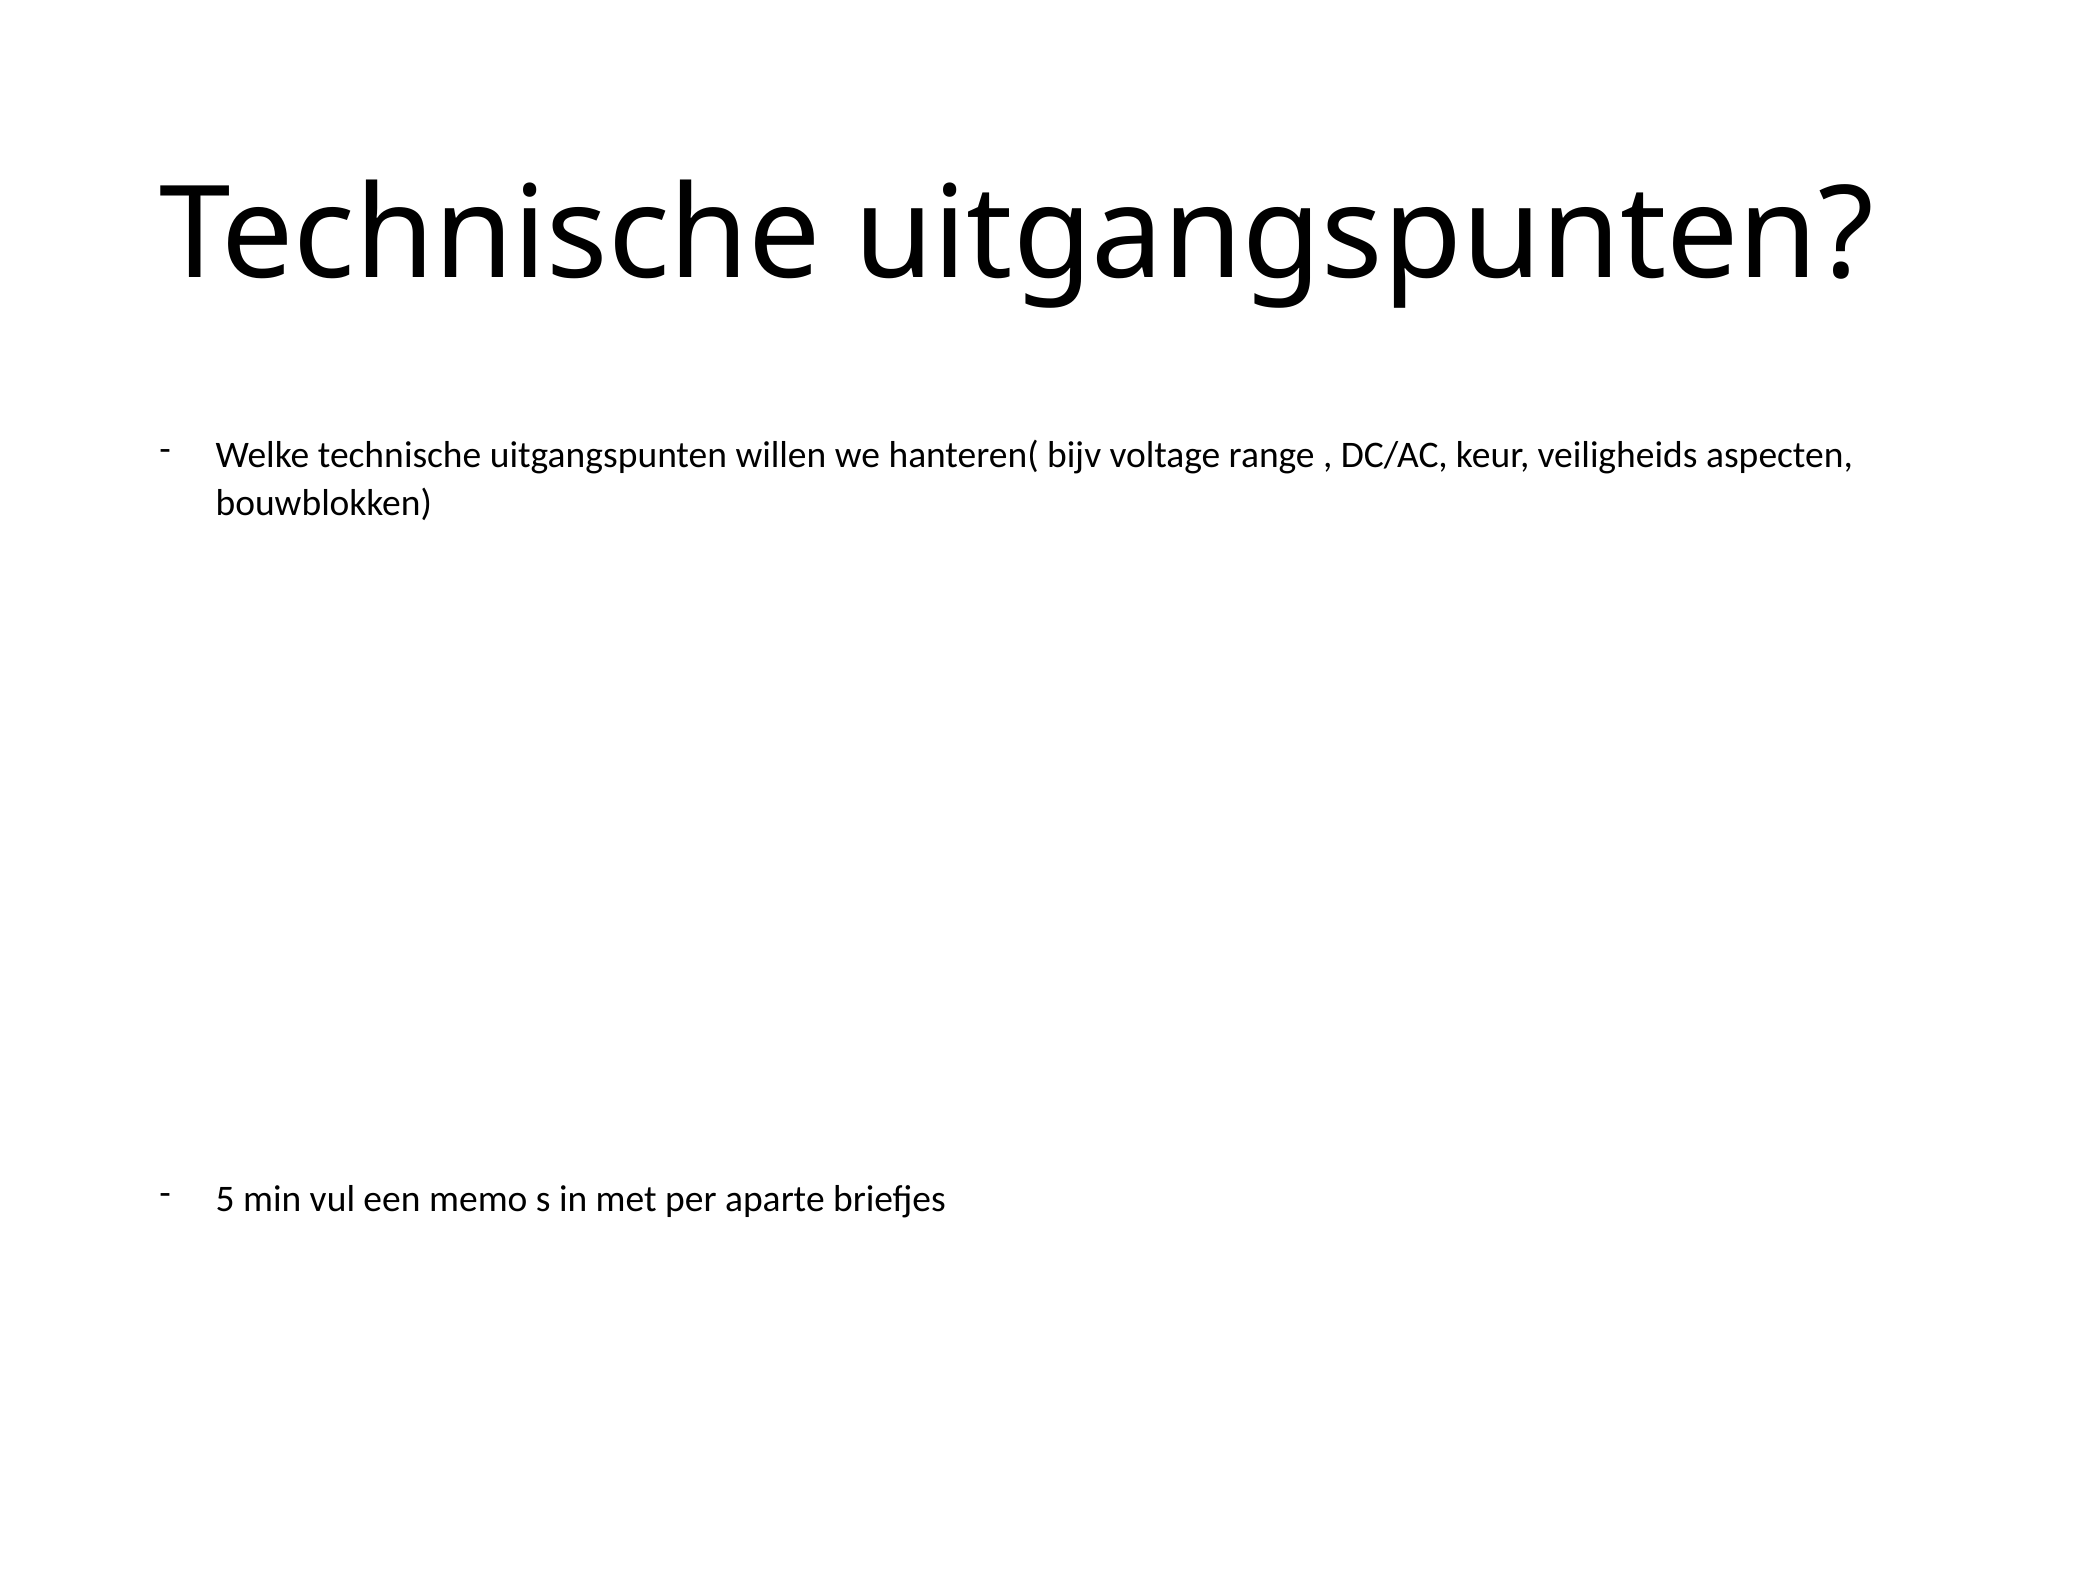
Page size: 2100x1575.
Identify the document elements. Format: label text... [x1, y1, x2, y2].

title Technische uitgangspunten? [144, 83, 1956, 389]
list Welke technische uitgangspunten willen we hanteren( bijv voltage range , DC/AC, keur, veiligheids aspecten, bouwblokken) 5 min vul een memo s in met per aparte briefjes [144, 419, 1956, 1419]
